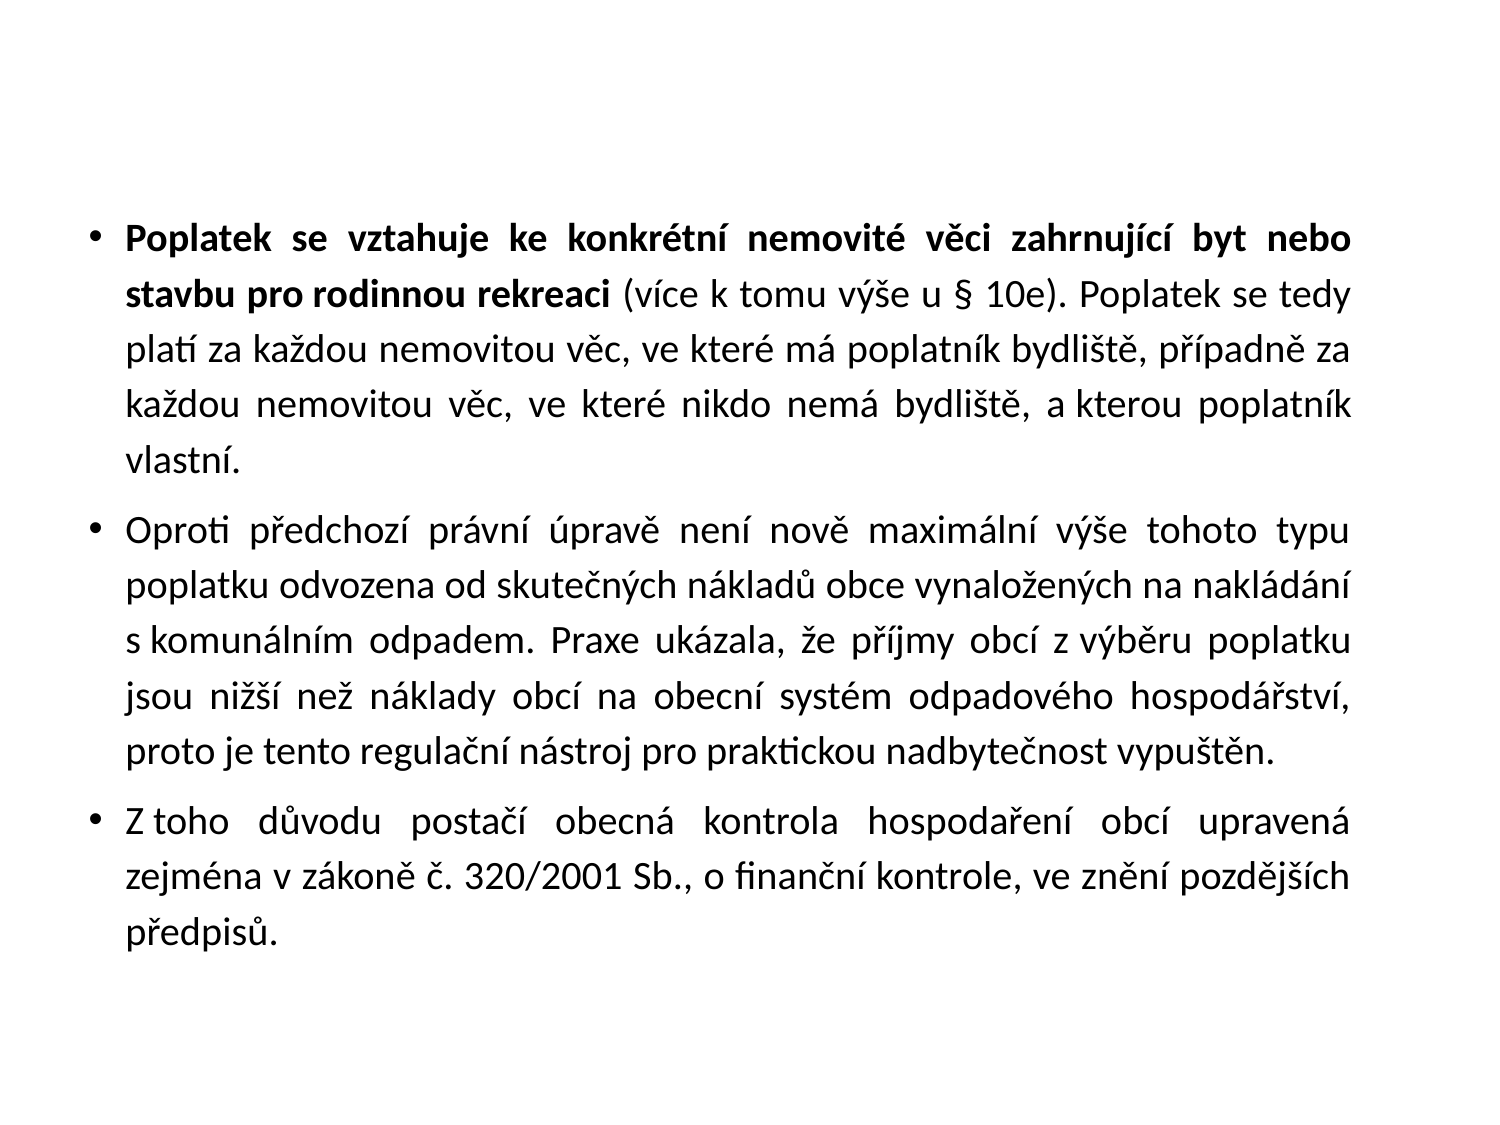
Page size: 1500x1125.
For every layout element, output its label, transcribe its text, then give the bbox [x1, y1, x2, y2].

list Poplatek se vztahuje ke konkrétní nemovité věci zahrnující byt nebo stavbu pro rodinnou rekreaci (více k tomu výše u § 10e). Poplatek se tedy platí za každou nemovitou věc, ve které má poplatník bydliště, případně za každou nemovitou věc, ve které nikdo nemá bydliště, a kterou poplatník vlastní. Oproti předchozí právní úpravě není nově maximální výše tohoto typu poplatku odvozena od skutečných nákladů obce vynaložených na nakládání s komunálním odpadem. Praxe ukázala, že příjmy obcí z výběru poplatku jsou nižší než náklady obcí na obecní systém odpadového hospodářství, proto je tento regulační nástroj pro praktickou nadbytečnost vypuštěn. Z toho důvodu postačí obecná kontrola hospodaření obcí upravená zejména v zákoně č. 320/2001 Sb., o finanční kontrole, ve znění pozdějších předpisů. [73, 196, 1368, 963]
